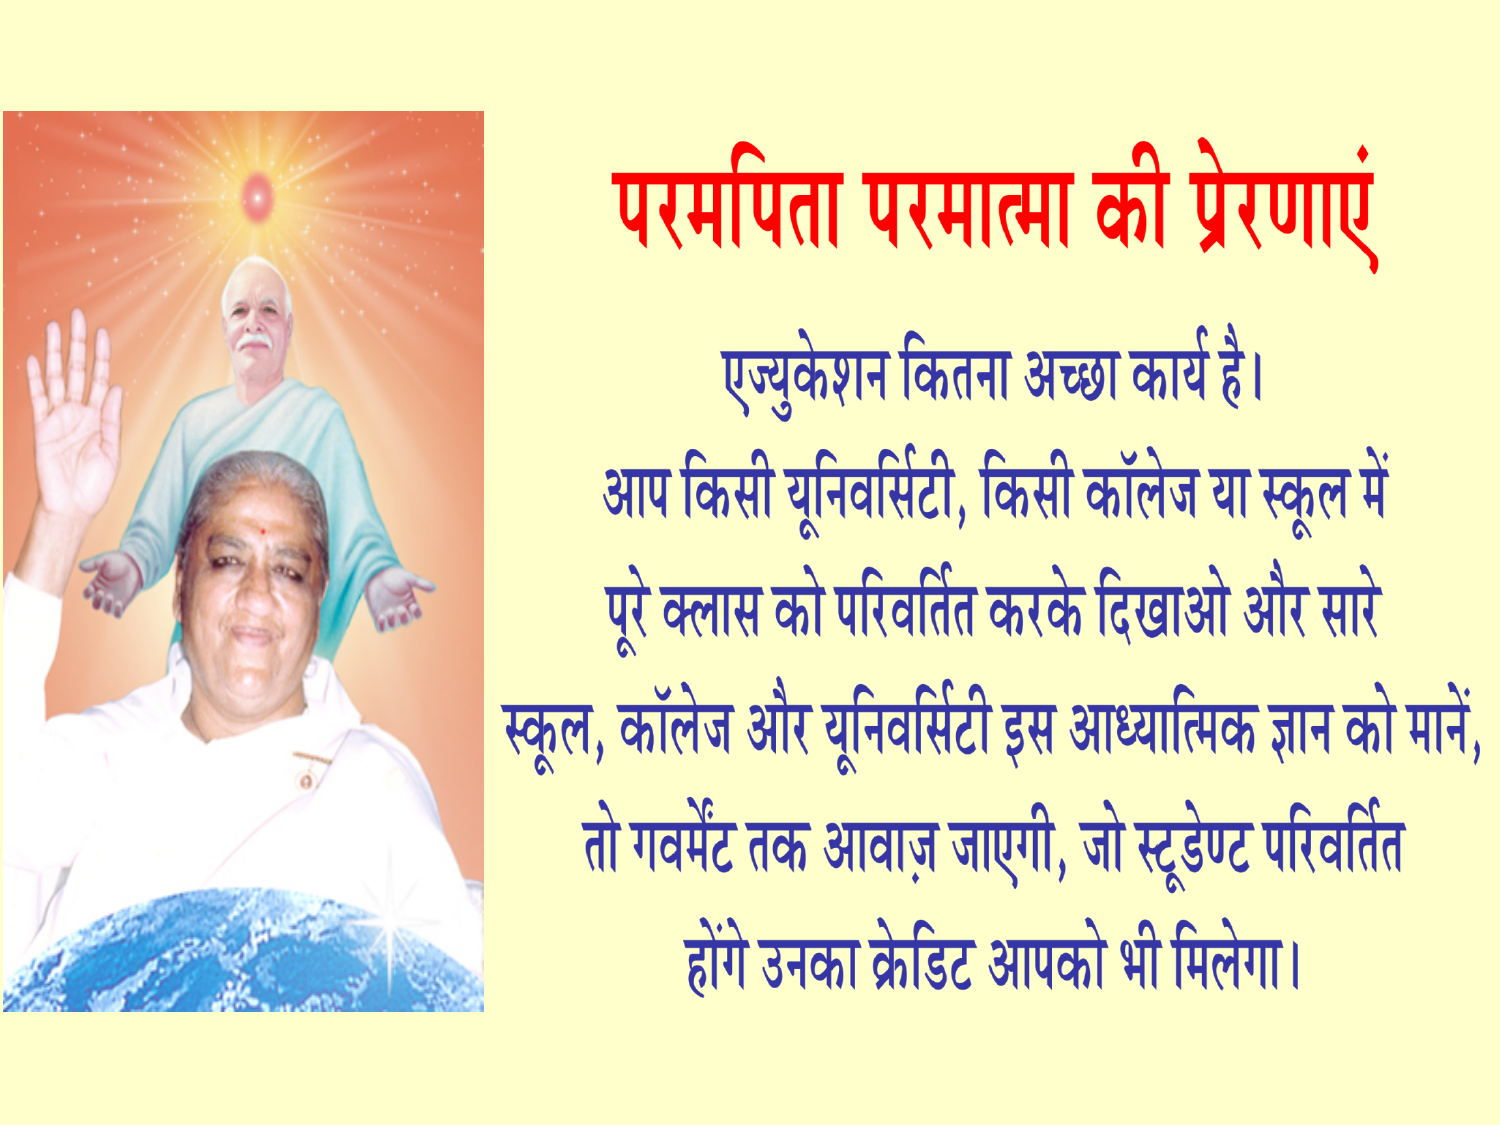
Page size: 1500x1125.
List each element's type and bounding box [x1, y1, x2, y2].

picture [499, 137, 1481, 999]
picture [2, 111, 484, 1012]
